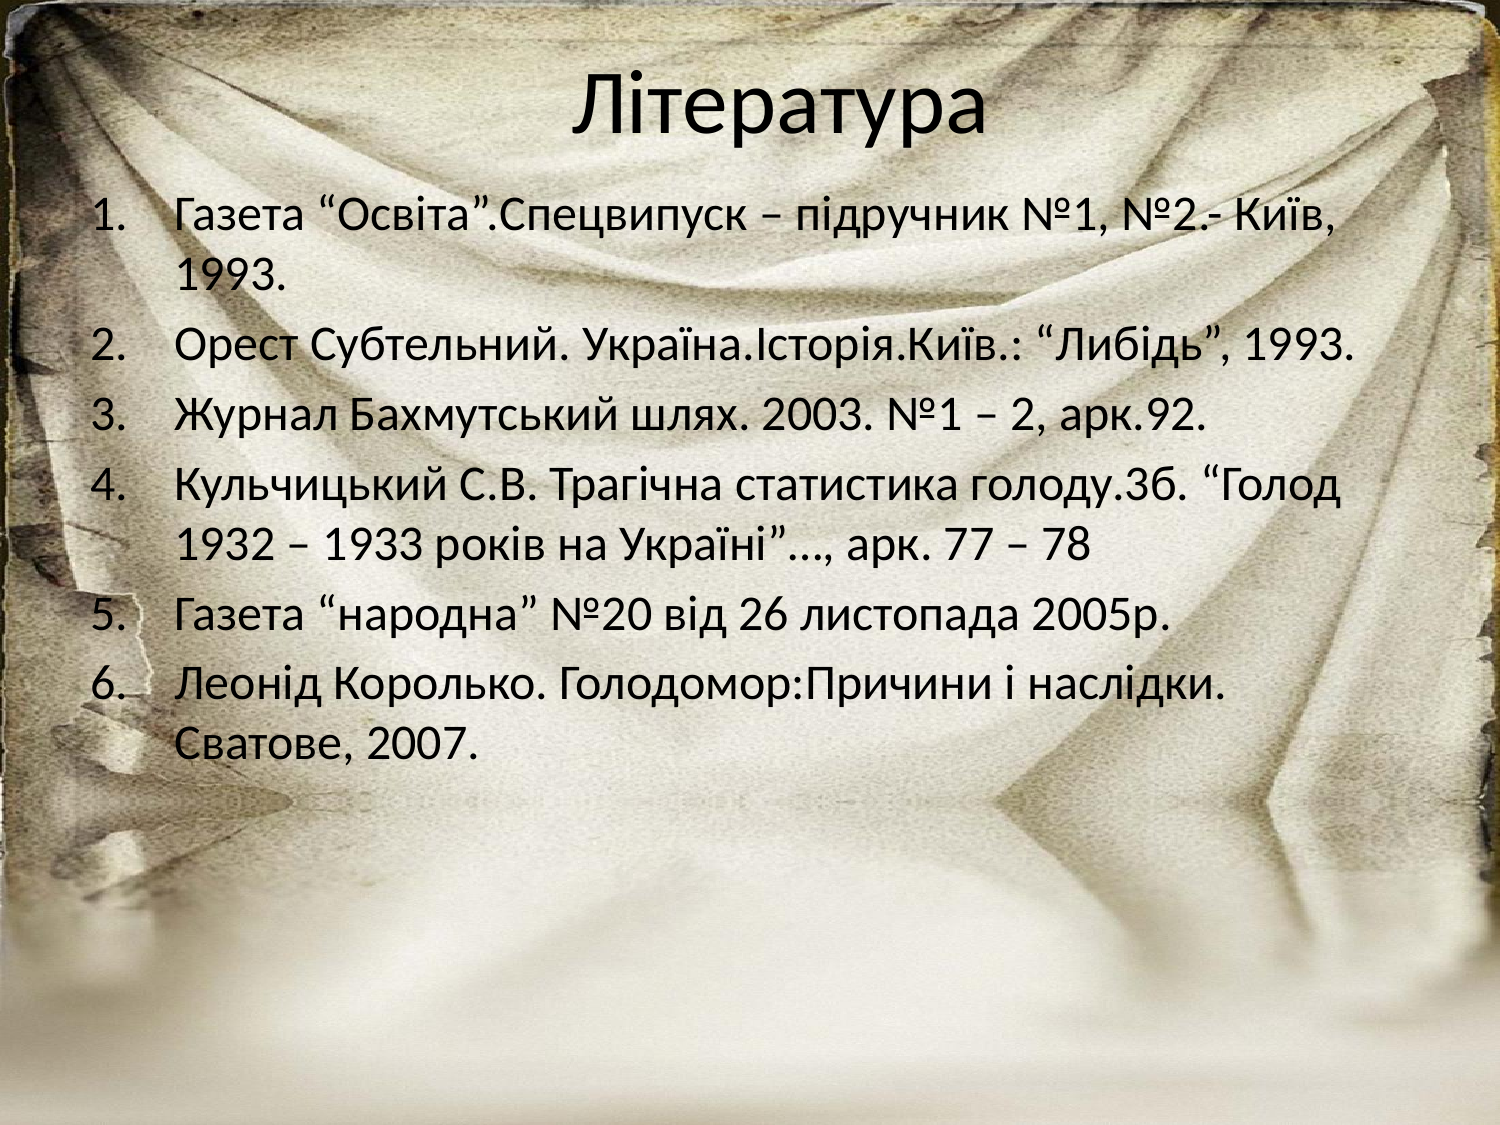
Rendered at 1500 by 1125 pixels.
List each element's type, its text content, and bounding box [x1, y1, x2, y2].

list Газета “Освіта”.Спецвипуск – підручник №1, №2.- Київ, 1993. Орест Субтельний. Україна.Історія.Київ.: “Либідь”, 1993. Журнал Бахмутський шлях. 2003. №1 – 2, арк.92. Кульчицький С.В. Трагічна статистика голоду.3б. “Голод 1932 – 1933 років на Україні”…, арк. 77 – 78 Газета “народна” №20 від 26 листопада 2005р. Леонід Королько. Голодомор:Причини і наслідки. Сватове, 2007. [74, 172, 1426, 1006]
title Література [135, 44, 1426, 150]
picture [0, 0, 1500, 1125]
